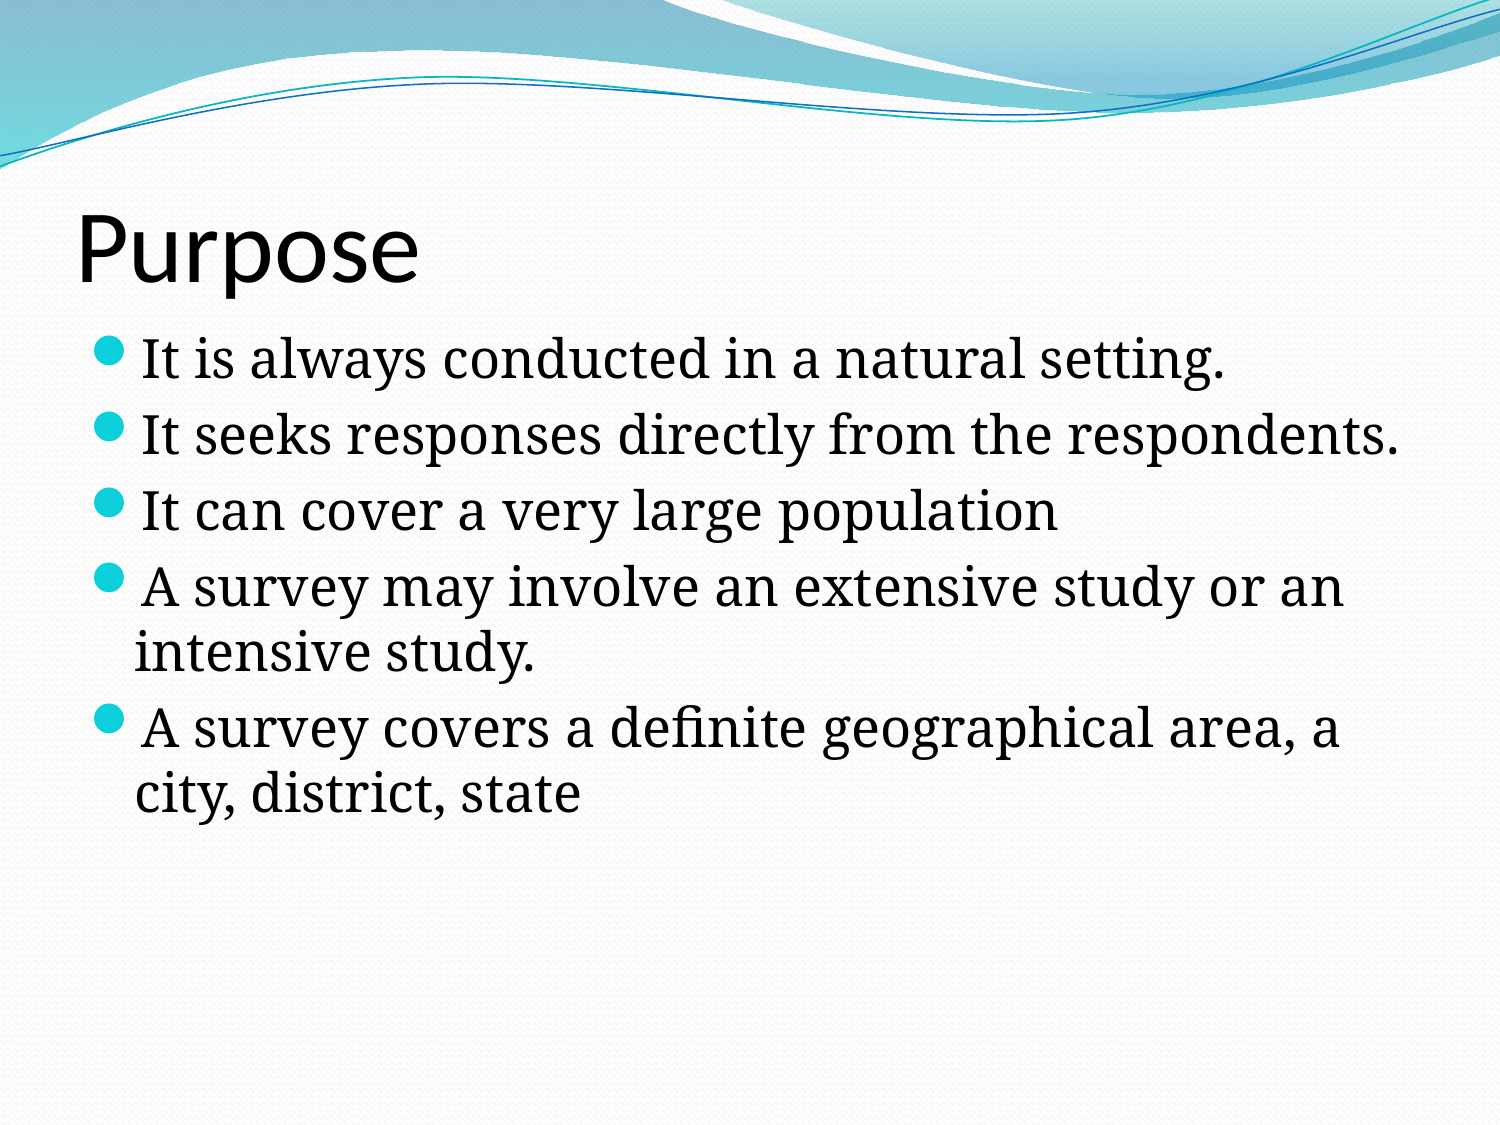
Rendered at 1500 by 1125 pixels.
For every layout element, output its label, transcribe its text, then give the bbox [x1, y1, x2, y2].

list It is always conducted in a natural setting. It seeks responses directly from the respondents. It can cover a very large population A survey may involve an extensive study or an intensive study. A survey covers a definite geographical area, a city, district, state [75, 317, 1425, 1038]
title Purpose [75, 115, 1425, 303]
